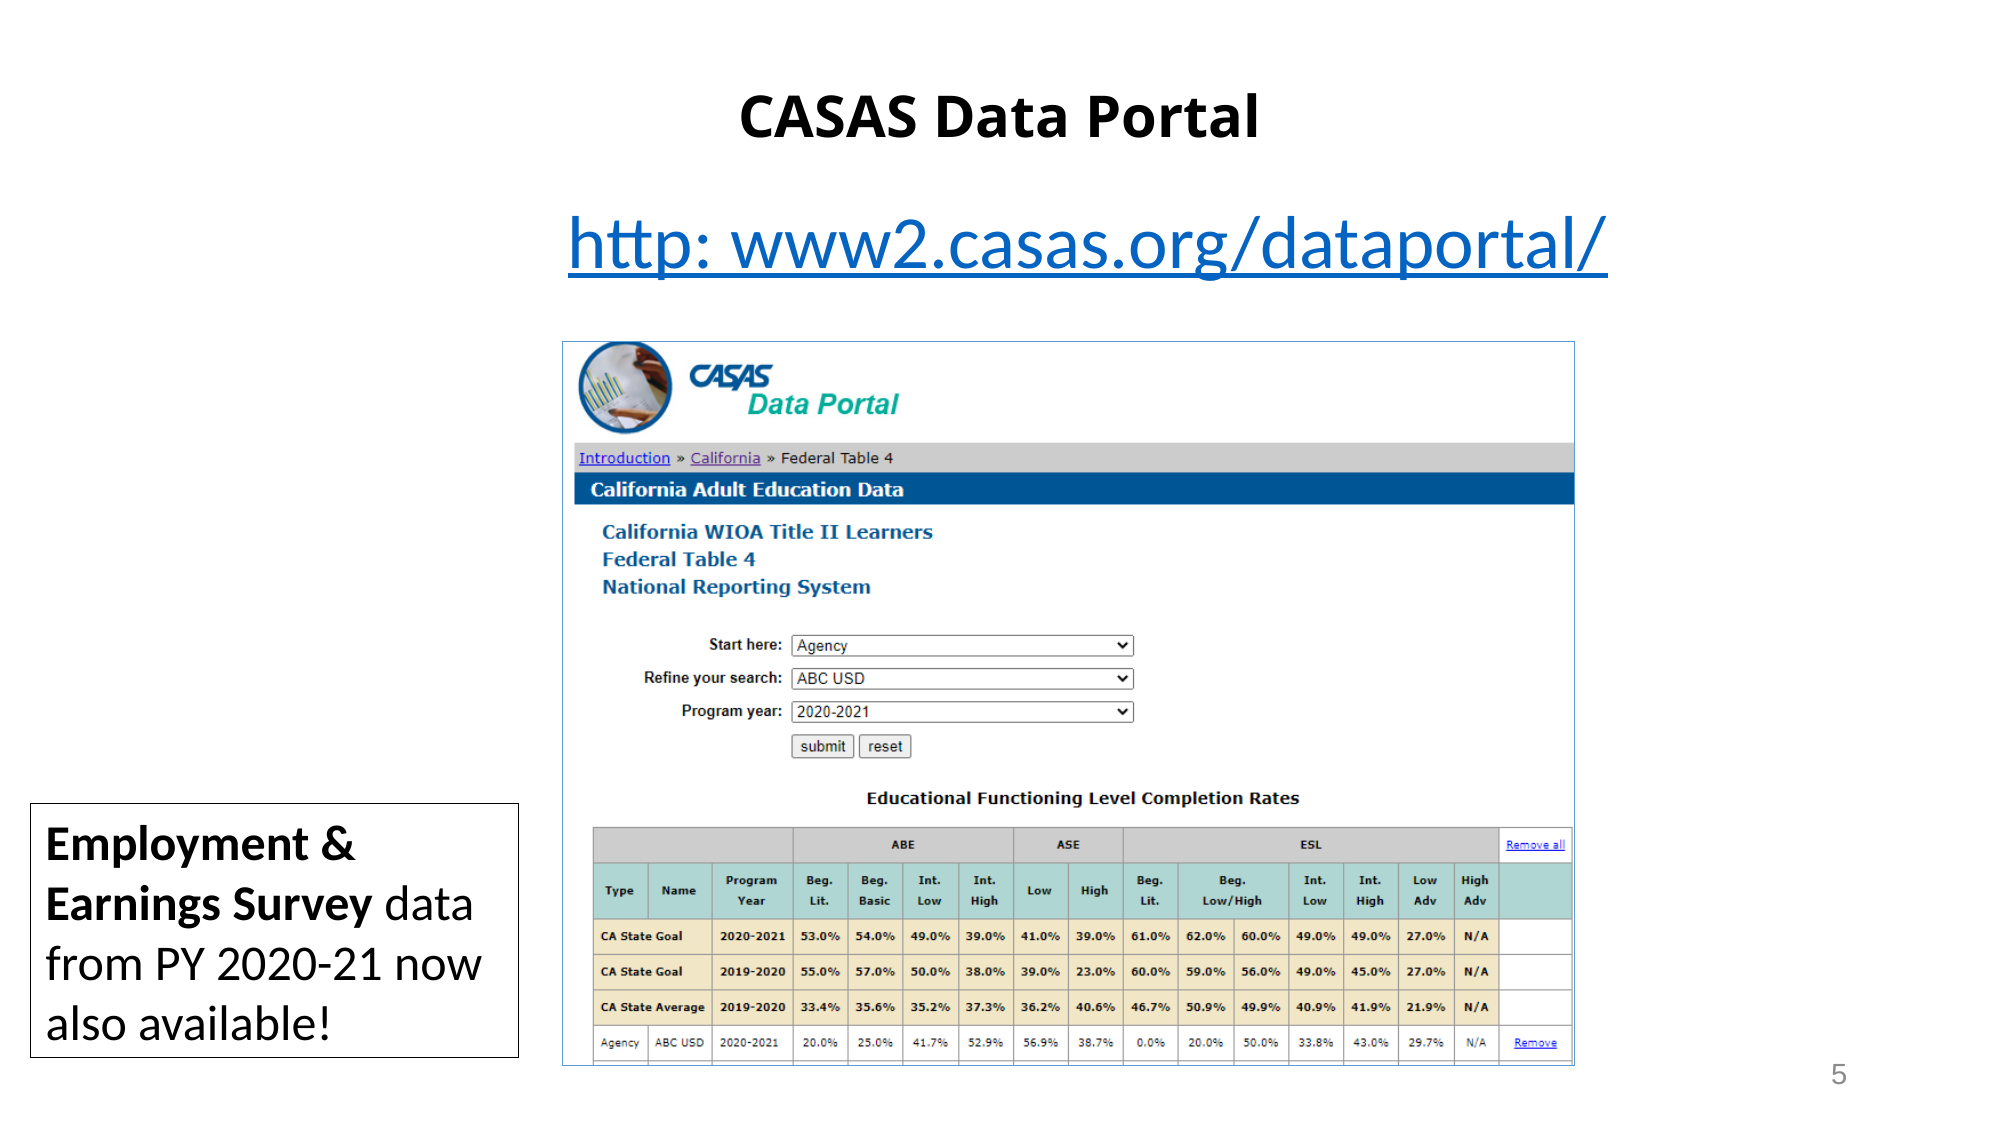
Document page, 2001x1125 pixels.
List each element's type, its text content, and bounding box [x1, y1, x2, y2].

title CASAS Data Portal [137, 22, 1863, 278]
slide_number 5 [1412, 1042, 1863, 1103]
list http: www2.casas.org/dataportal/ [425, 196, 1750, 1050]
text_box Employment & Earnings Survey data from PY 2020-21 now also available! [30, 803, 519, 1058]
picture [562, 341, 1575, 1066]
